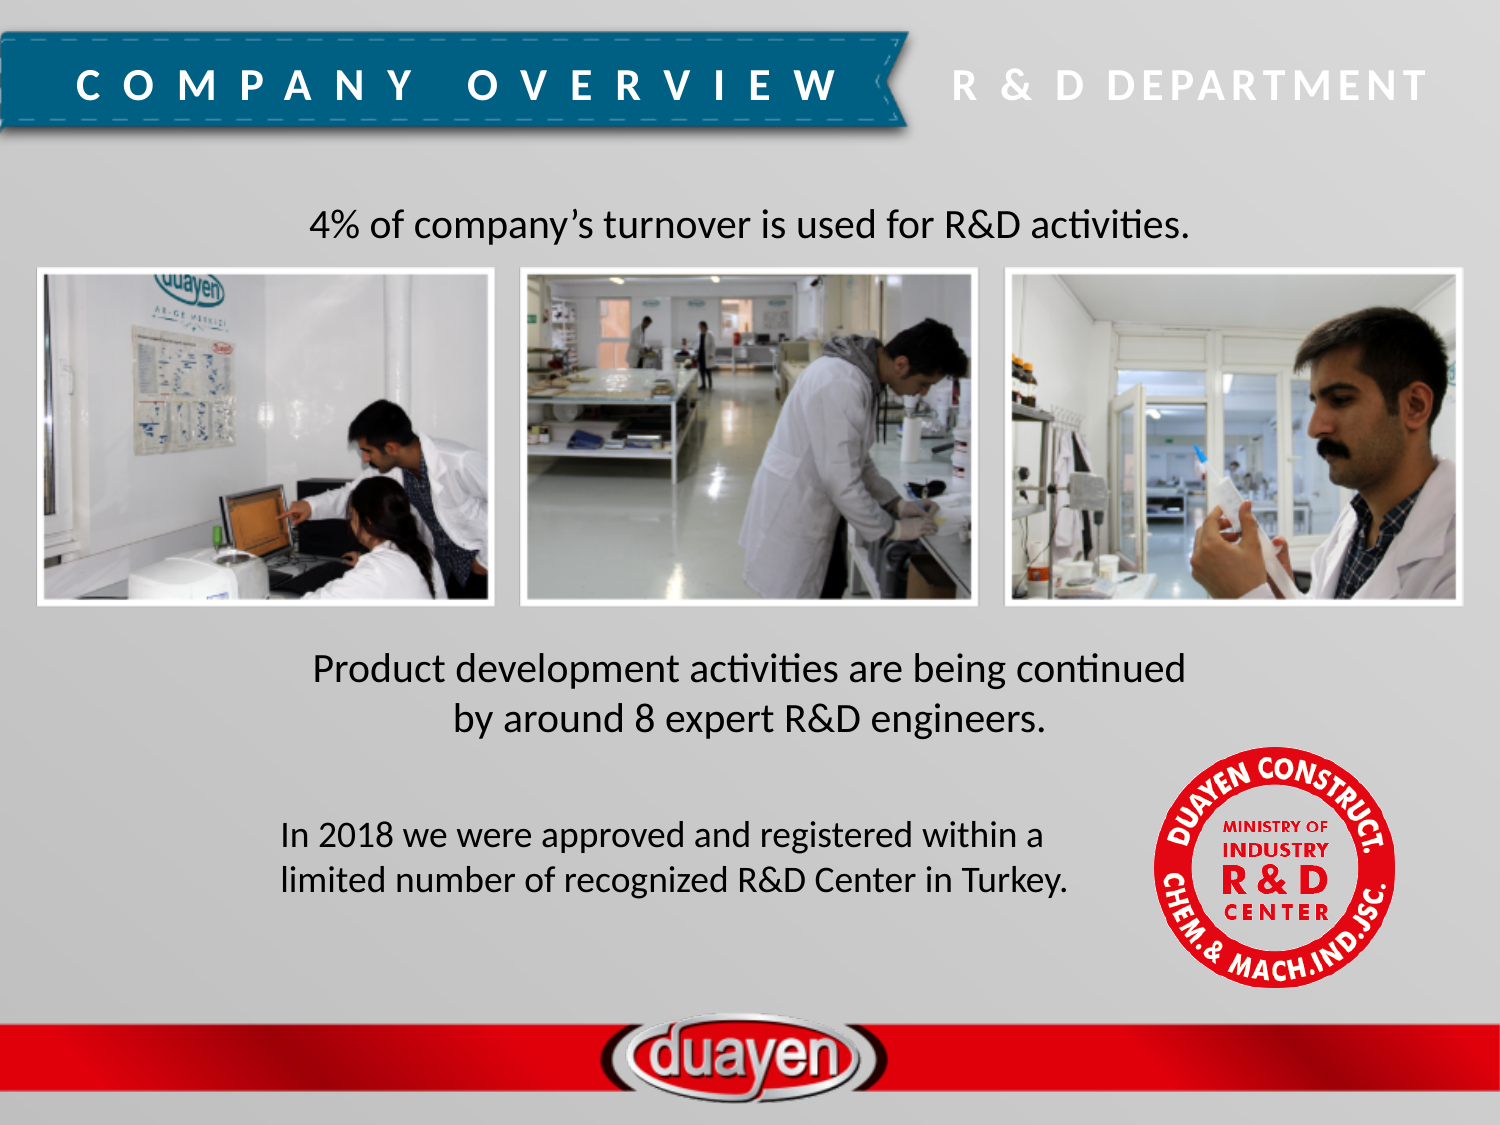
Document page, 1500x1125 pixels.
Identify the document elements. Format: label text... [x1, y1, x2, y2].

text_box R & D DEPARTMENT [936, 47, 1442, 117]
text_box In 2018 we were approved and registered within a limited number of recognized R&D Center in Turkey. [265, 803, 1149, 908]
text_box Product development activities are being continued by around 8 expert R&D engineers. [0, 633, 1500, 749]
picture [0, 1011, 1500, 1106]
picture [1154, 747, 1396, 988]
picture [0, 18, 928, 161]
picture [35, 266, 1465, 612]
text_box 4% of company’s turnover is used for R&D activities. [179, 189, 1321, 255]
